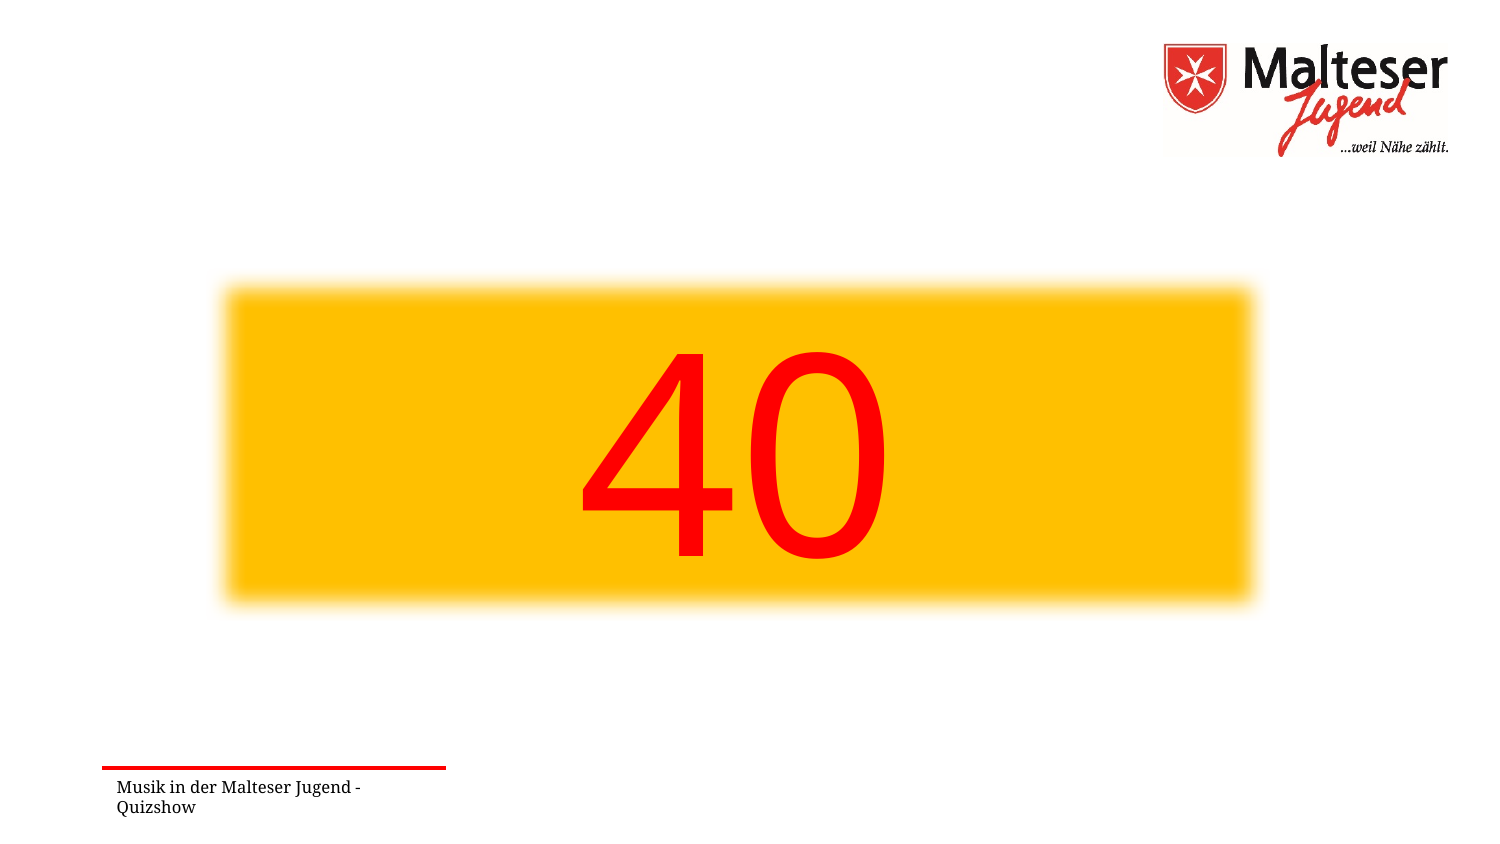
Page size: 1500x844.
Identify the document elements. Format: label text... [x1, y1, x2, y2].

text_box 40 [244, 307, 1234, 586]
picture [1163, 43, 1448, 157]
